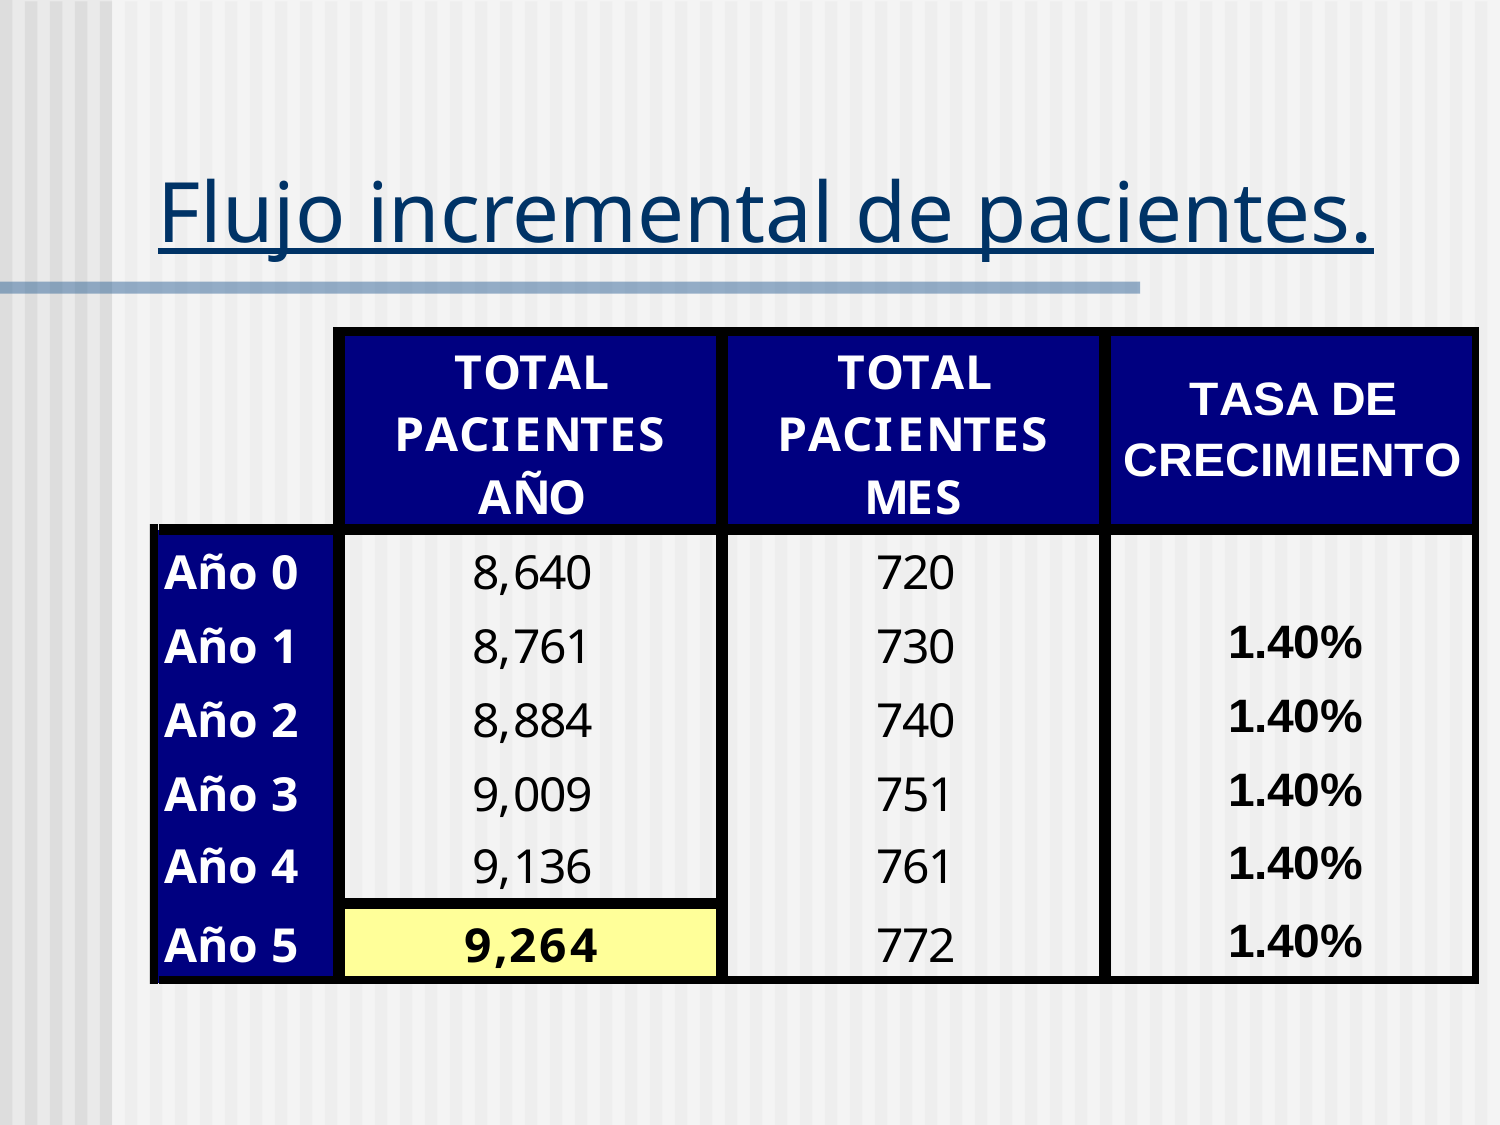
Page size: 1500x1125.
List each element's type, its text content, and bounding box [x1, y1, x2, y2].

title Flujo incremental de pacientes. [142, 51, 1483, 267]
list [149, 327, 1481, 985]
